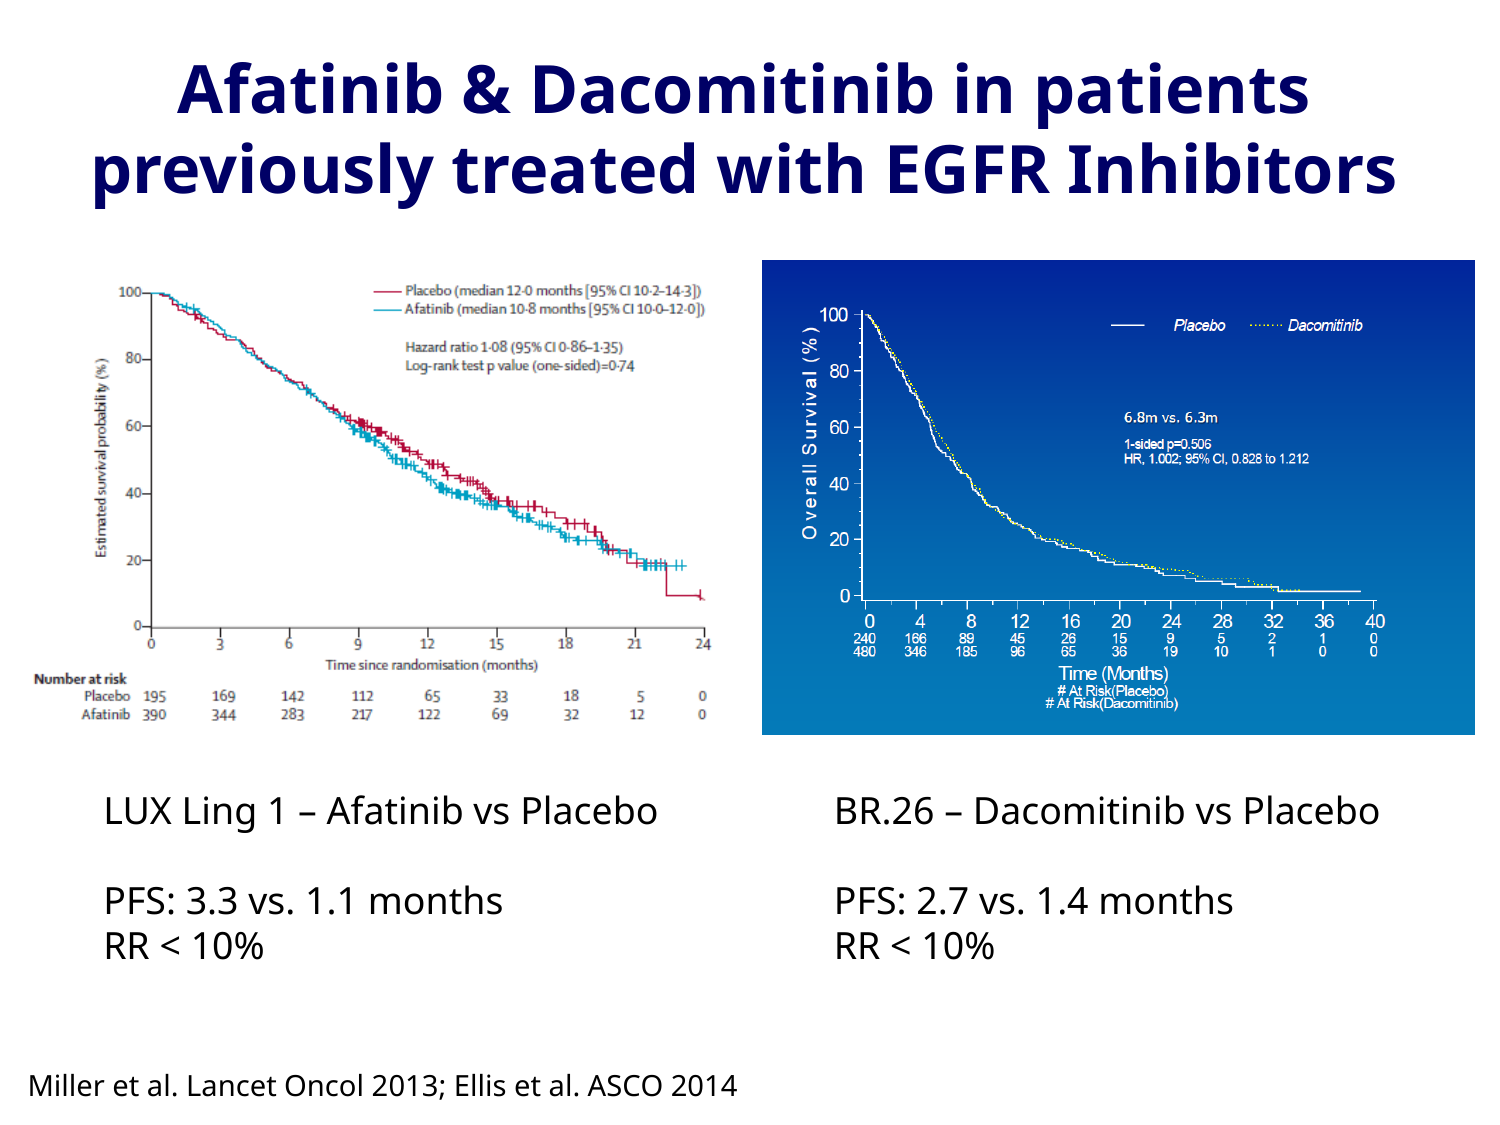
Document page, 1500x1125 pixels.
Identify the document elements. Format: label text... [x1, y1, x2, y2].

text_box LUX Ling 1 – Afatinib vs Placebo PFS: 3.3 vs. 1.1 months RR < 10% [88, 779, 706, 975]
picture [762, 259, 1475, 720]
picture [31, 266, 713, 735]
title Afatinib & Dacomitinib in patients previously treated with EGFR Inhibitors [69, 33, 1420, 221]
text_box Miller et al. Lancet Oncol 2013; Ellis et al. ASCO 2014 [12, 1060, 851, 1110]
text_box BR.26 – Dacomitinib vs Placebo PFS: 2.7 vs. 1.4 months RR < 10% [819, 779, 1431, 975]
